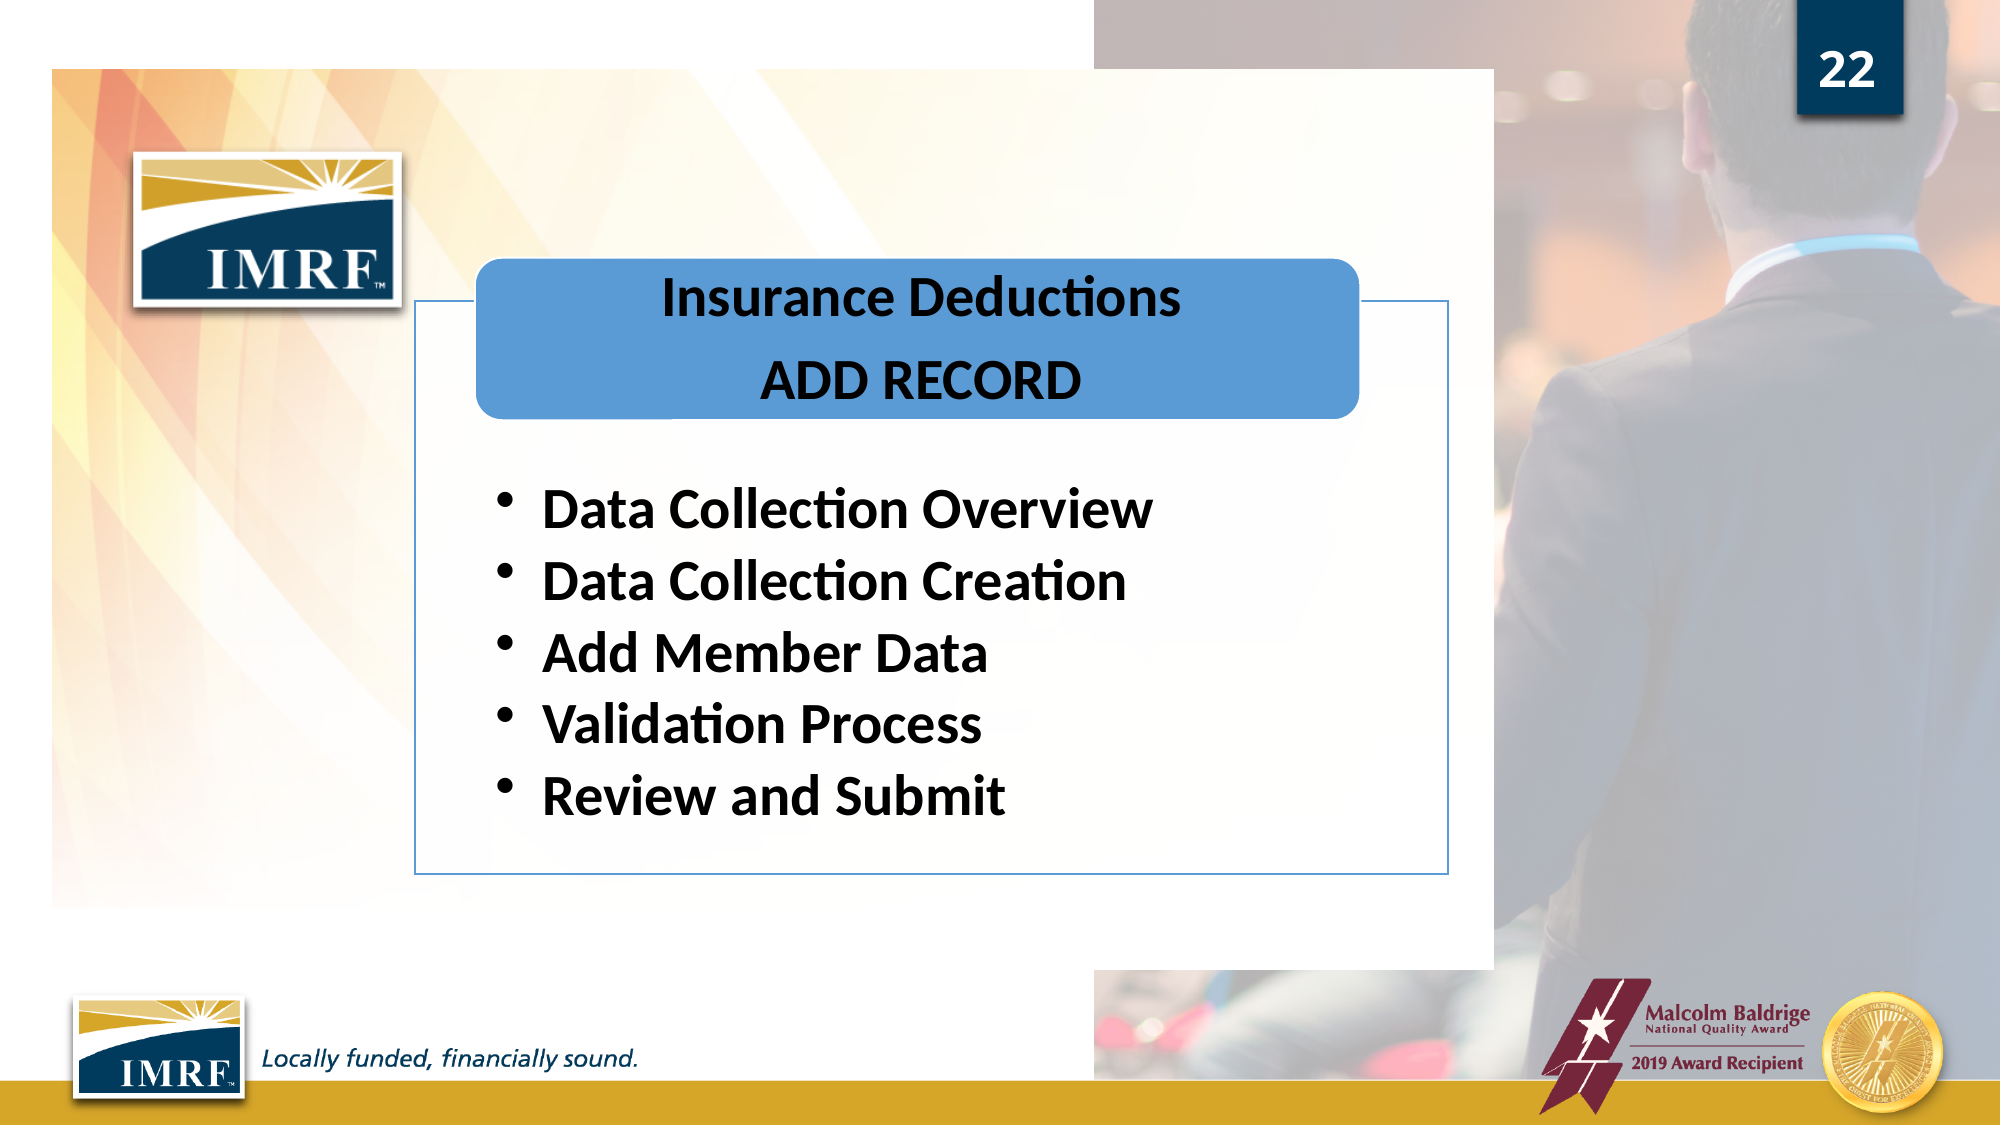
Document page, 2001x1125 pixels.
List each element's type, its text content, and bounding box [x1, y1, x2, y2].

slide_number 22 [1624, 0, 2000, 140]
picture [0, 0, 2000, 1125]
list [415, 110, 1449, 1015]
